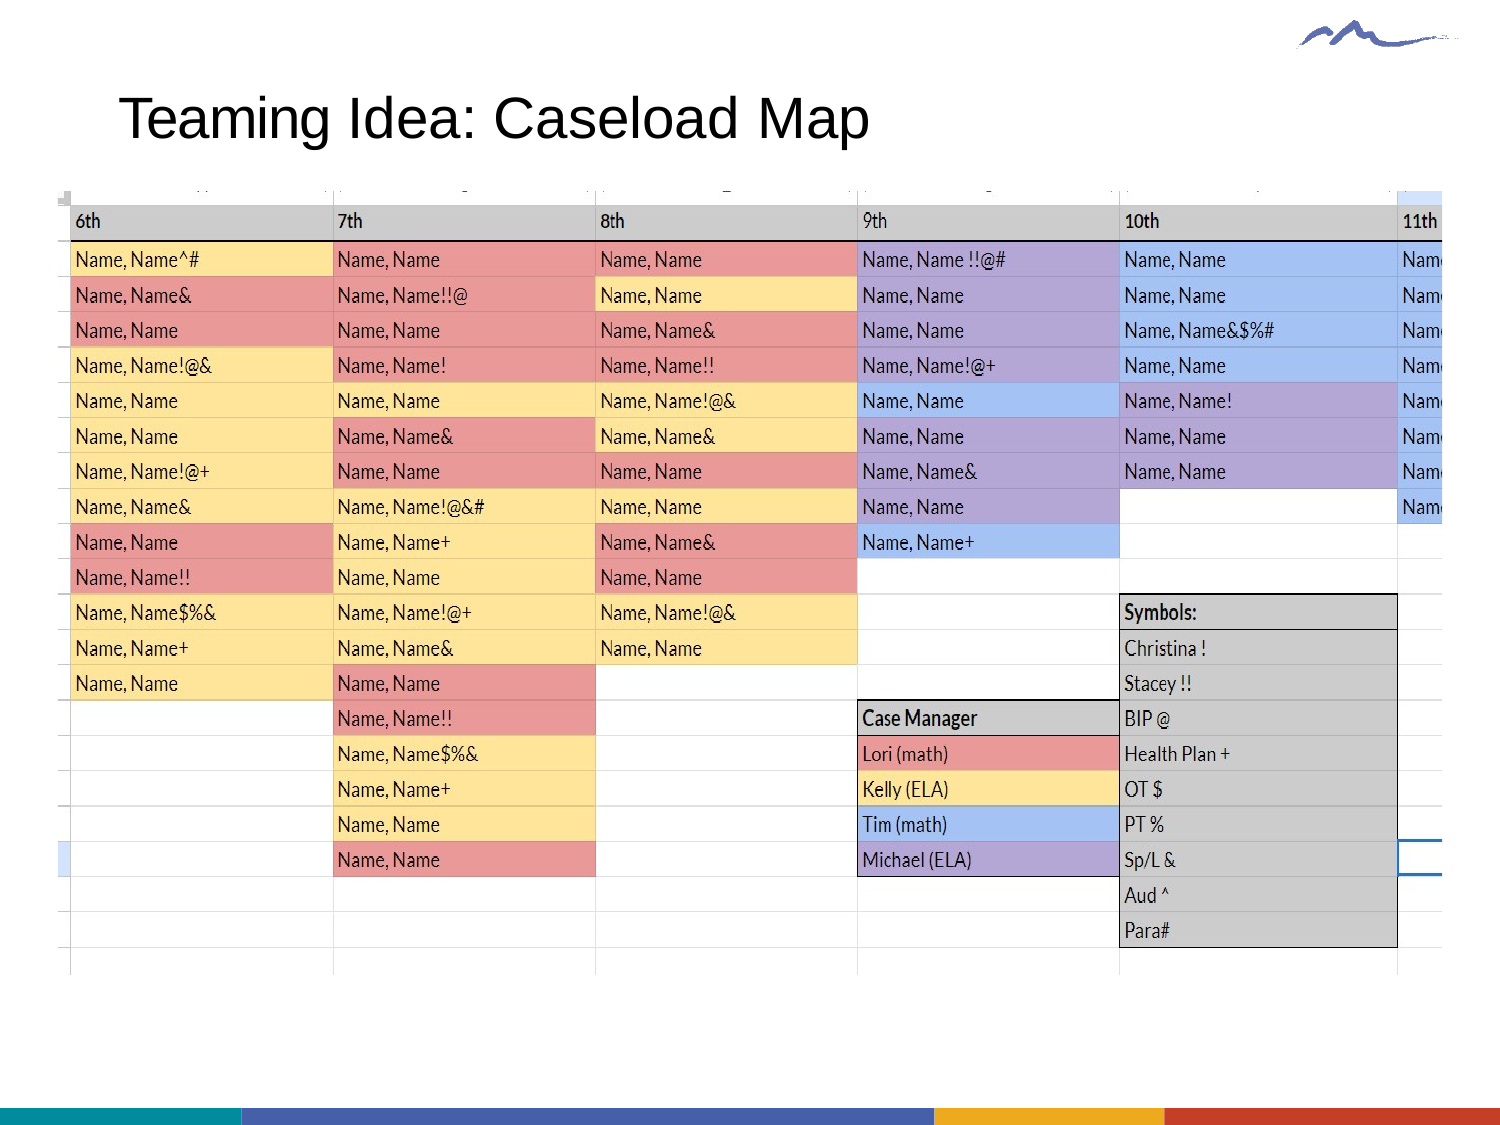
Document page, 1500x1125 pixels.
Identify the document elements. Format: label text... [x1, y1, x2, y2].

picture [1296, 20, 1459, 49]
text_box [57, 191, 1443, 975]
title Teaming Idea: Caseload Map [116, 79, 881, 191]
